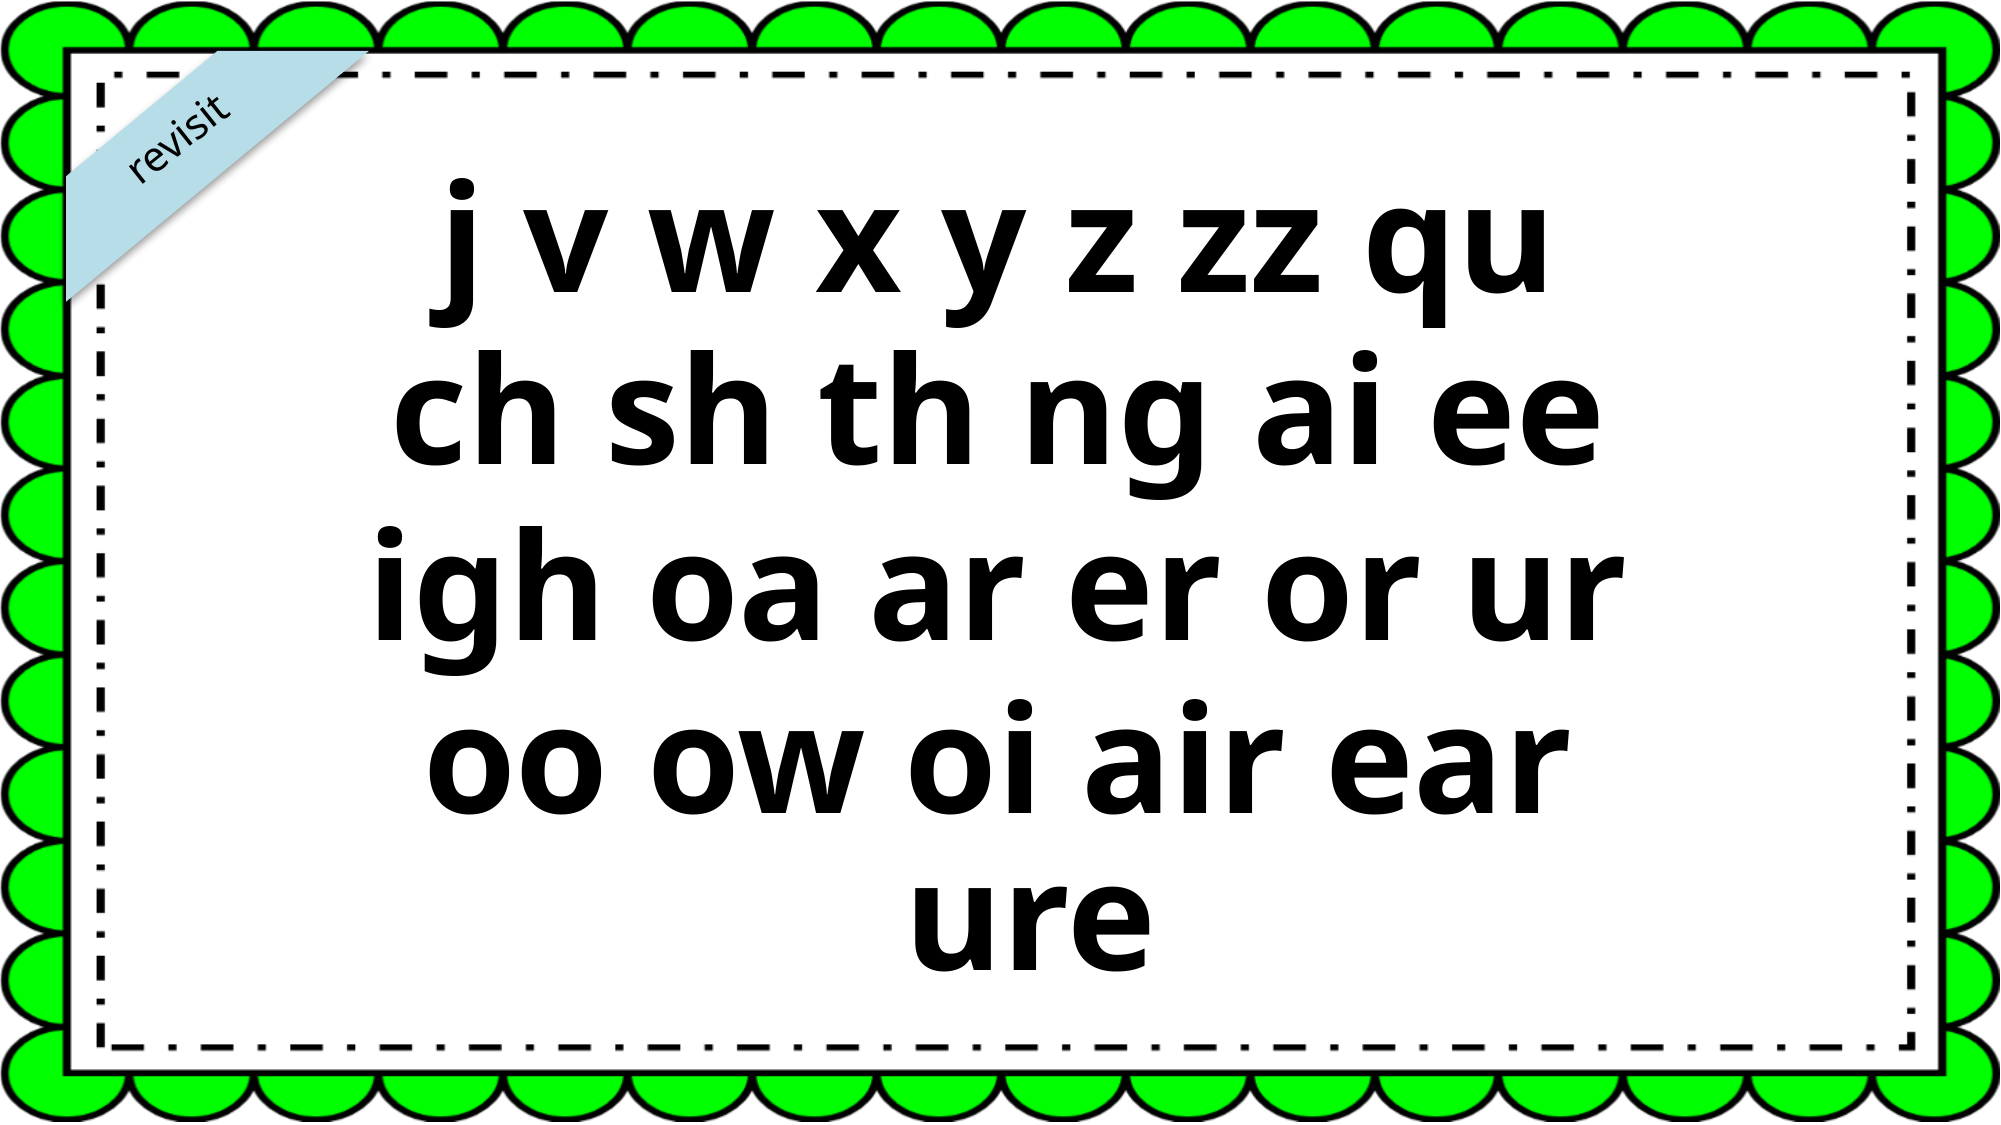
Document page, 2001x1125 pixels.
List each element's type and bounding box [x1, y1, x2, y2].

picture [3, 0, 1999, 1125]
text_box [65, 50, 370, 302]
text_box [118, 109, 1911, 1034]
